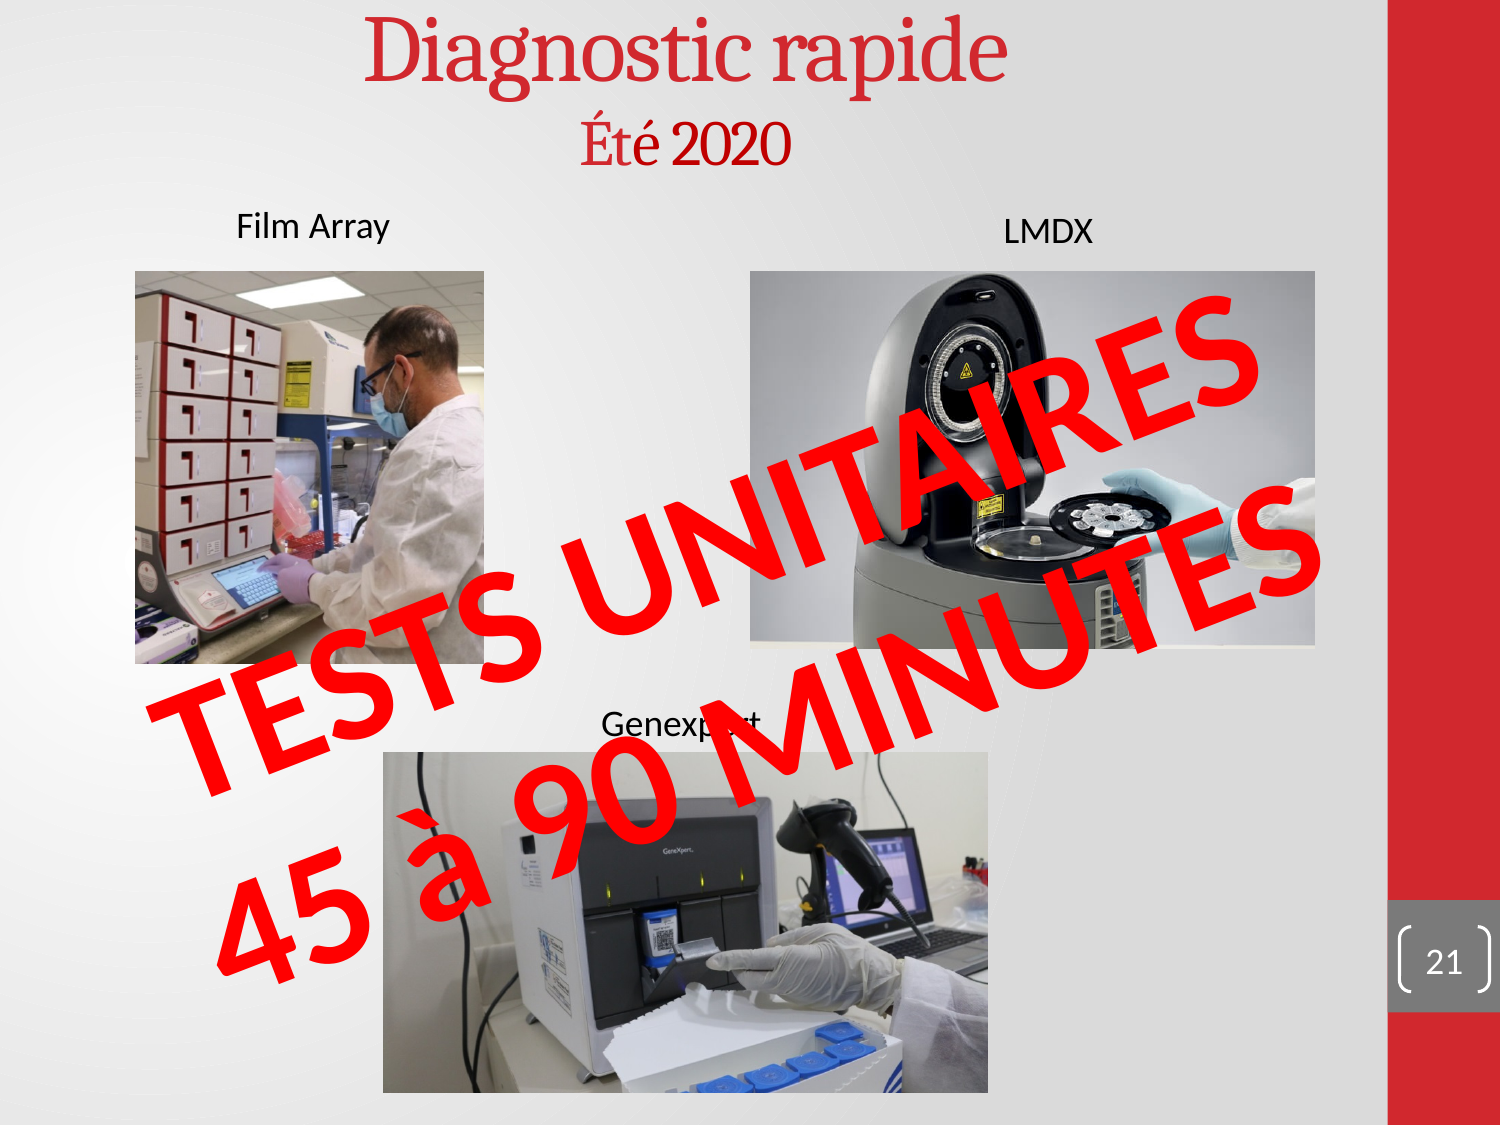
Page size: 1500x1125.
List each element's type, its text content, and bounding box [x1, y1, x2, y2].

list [135, 271, 484, 664]
slide_number 21 [1397, 925, 1492, 994]
text_box Film Array [221, 193, 414, 254]
text_box LMDX [988, 198, 1109, 259]
picture [383, 751, 989, 1093]
text_box TESTS UNITAIRES 45 à 90 MINUTES [1106, 184, 1462, 624]
title Diagnostic rapide Été 2020 [36, 0, 1336, 194]
text_box TESTS UNITAIRES 45 à 90 MINUTES [18, 403, 1245, 1073]
picture [749, 271, 1315, 649]
